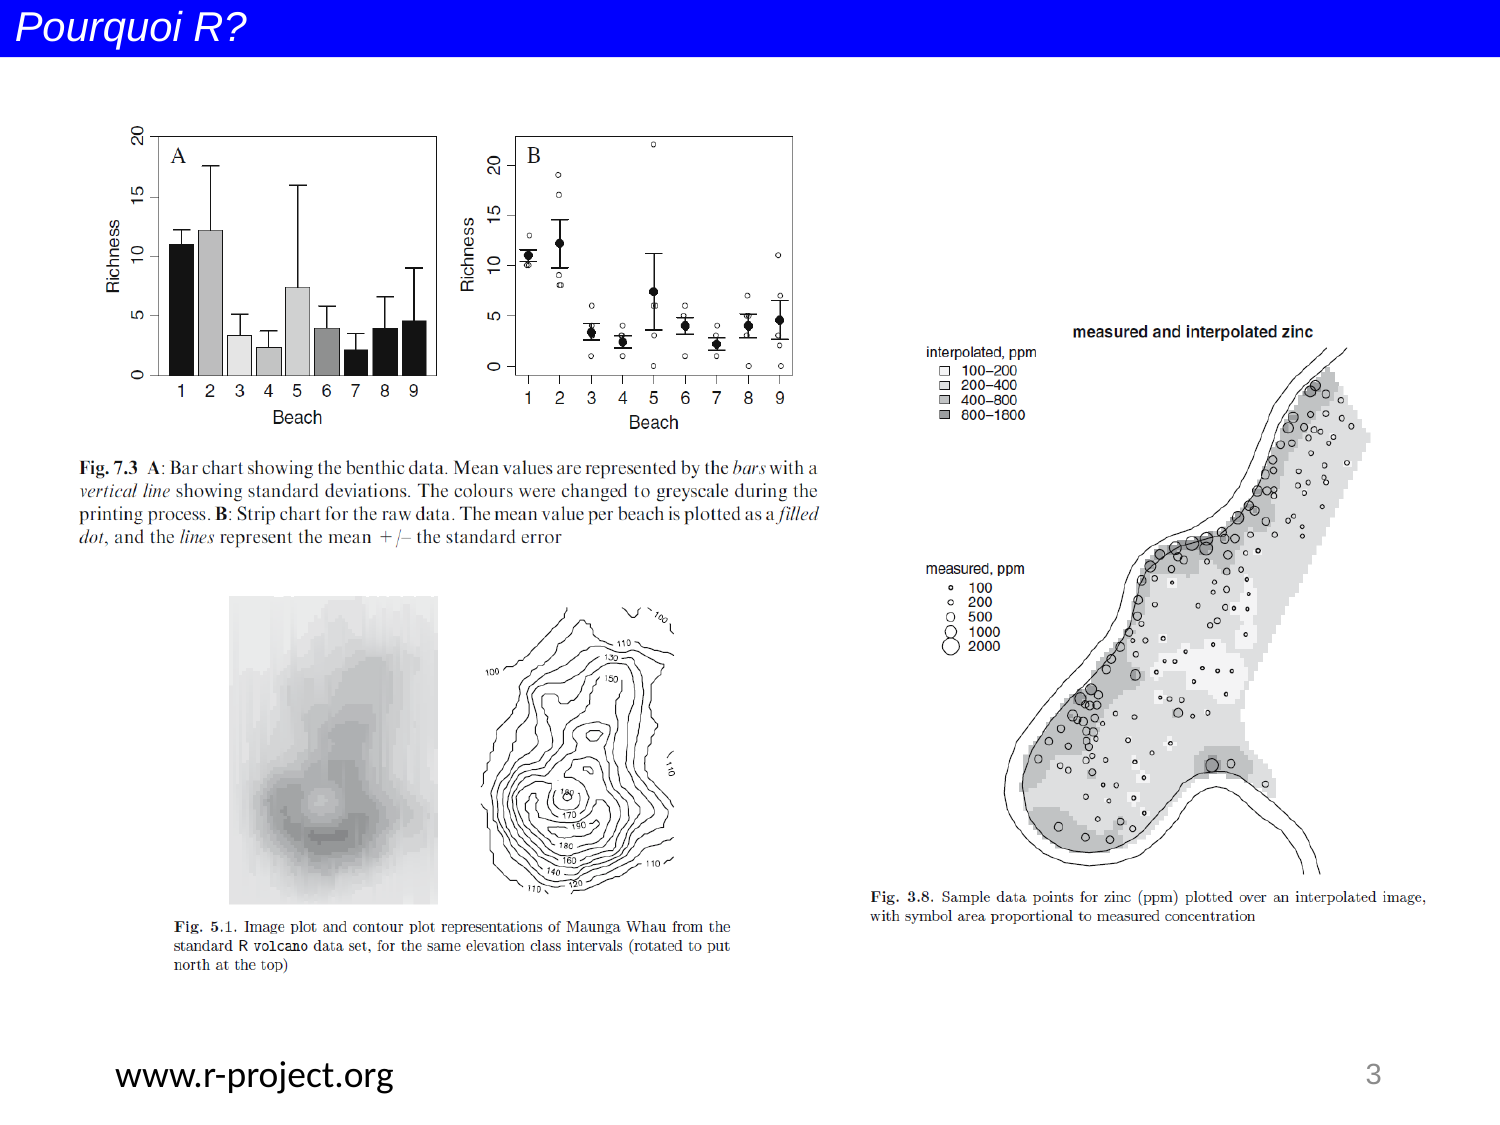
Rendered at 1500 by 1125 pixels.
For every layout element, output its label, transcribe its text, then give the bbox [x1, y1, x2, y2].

picture [125, 580, 750, 980]
text_box Pourquoi R? [0, 0, 1500, 58]
text_box www.r-project.org [100, 1042, 410, 1103]
picture [26, 94, 1445, 933]
slide_number 3 [1059, 1042, 1397, 1103]
